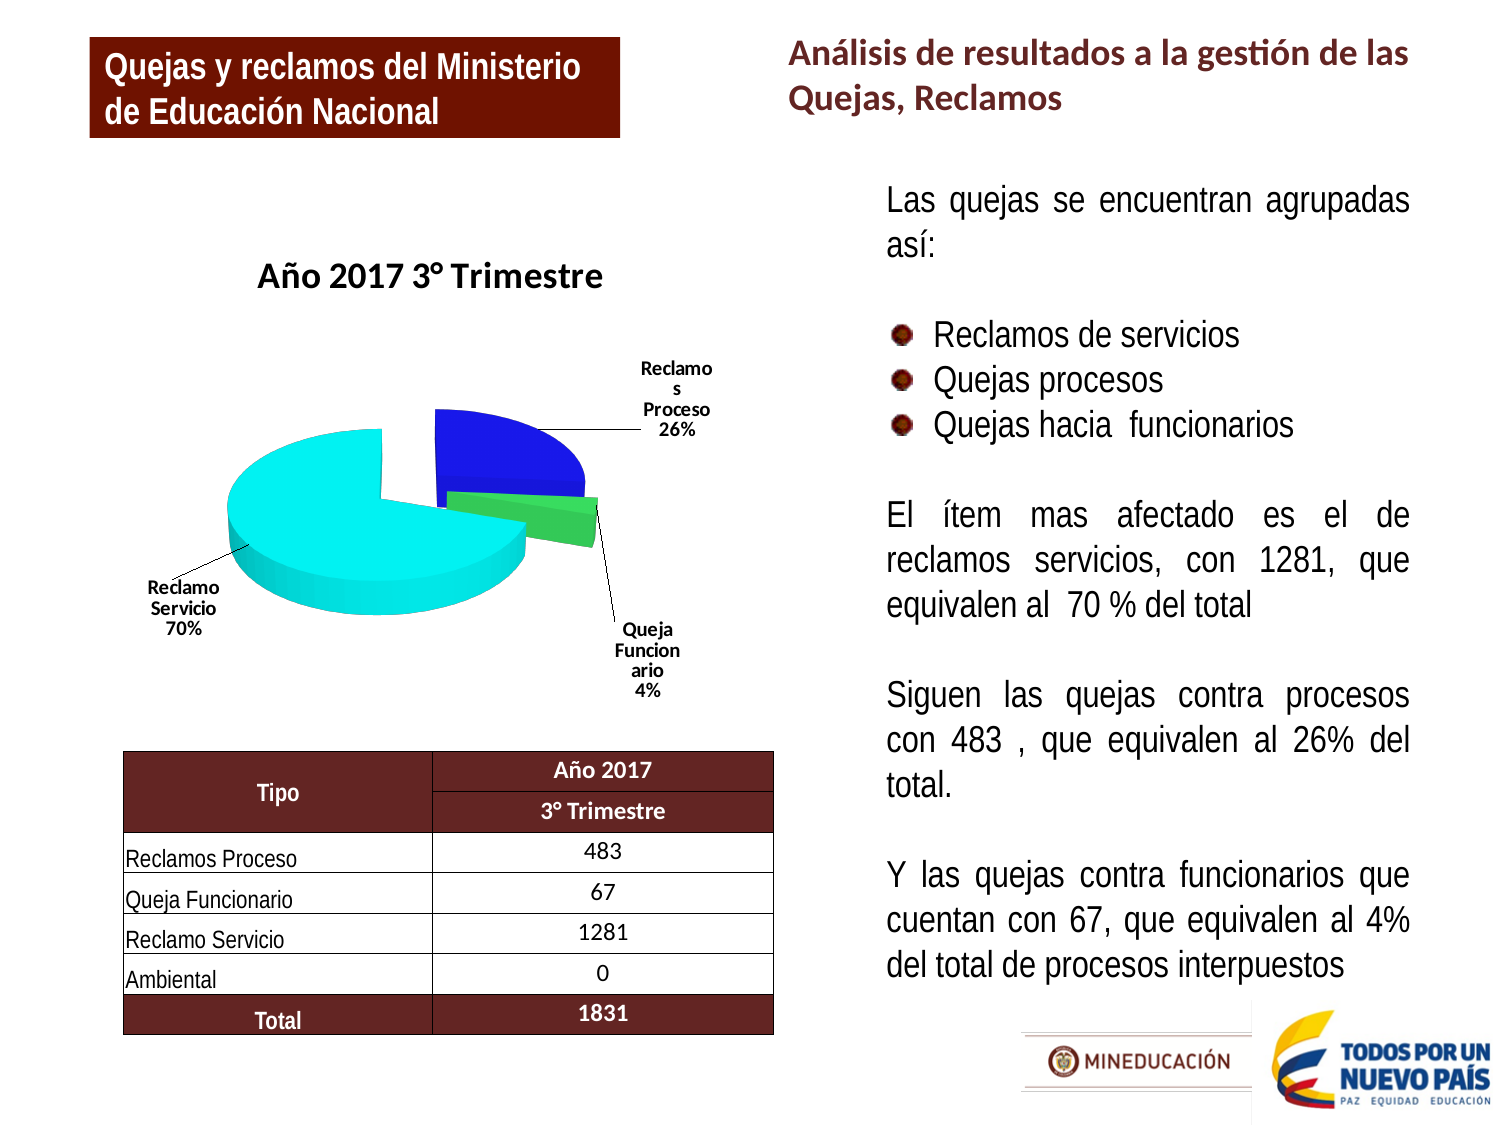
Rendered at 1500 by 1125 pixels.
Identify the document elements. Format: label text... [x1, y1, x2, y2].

text_box Análisis de resultados a la gestión de las Quejas, Reclamos [773, 20, 1500, 125]
table_cell Total [124, 995, 432, 1034]
table_cell 67 [433, 873, 773, 913]
table_cell Ambiental [124, 954, 432, 994]
table_cell Queja Funcionario [124, 873, 432, 913]
picture [886, 364, 913, 391]
table_header Año 2017 [433, 752, 773, 791]
picture [886, 319, 913, 346]
table_cell 483 [433, 833, 773, 872]
picture [1021, 1000, 1500, 1125]
table_cell 1831 [433, 995, 773, 1034]
chart [147, 231, 715, 707]
table_cell Reclamo Servicio [124, 914, 432, 953]
table_cell 1281 [433, 914, 773, 953]
table_header Tipo [124, 752, 432, 832]
table_cell 3° Trimestre [433, 792, 773, 832]
picture [89, 37, 621, 138]
table_cell Reclamos Proceso [124, 833, 432, 872]
table_cell 0 [433, 954, 773, 994]
text_box Las quejas se encuentran agrupadas así: Reclamos de servicios Quejas procesos Quejas hacia funcionarios El ítem mas afectado es el de reclamos servicios, con 1281, que equivalen al 70 % del total Siguen las quejas contra procesos con 483 , que equivalen al 26% del total. Y las quejas contra funcionarios que cuentan con 67, que equivalen al 4% del total de procesos interpuestos [871, 167, 1426, 993]
picture [886, 409, 913, 436]
